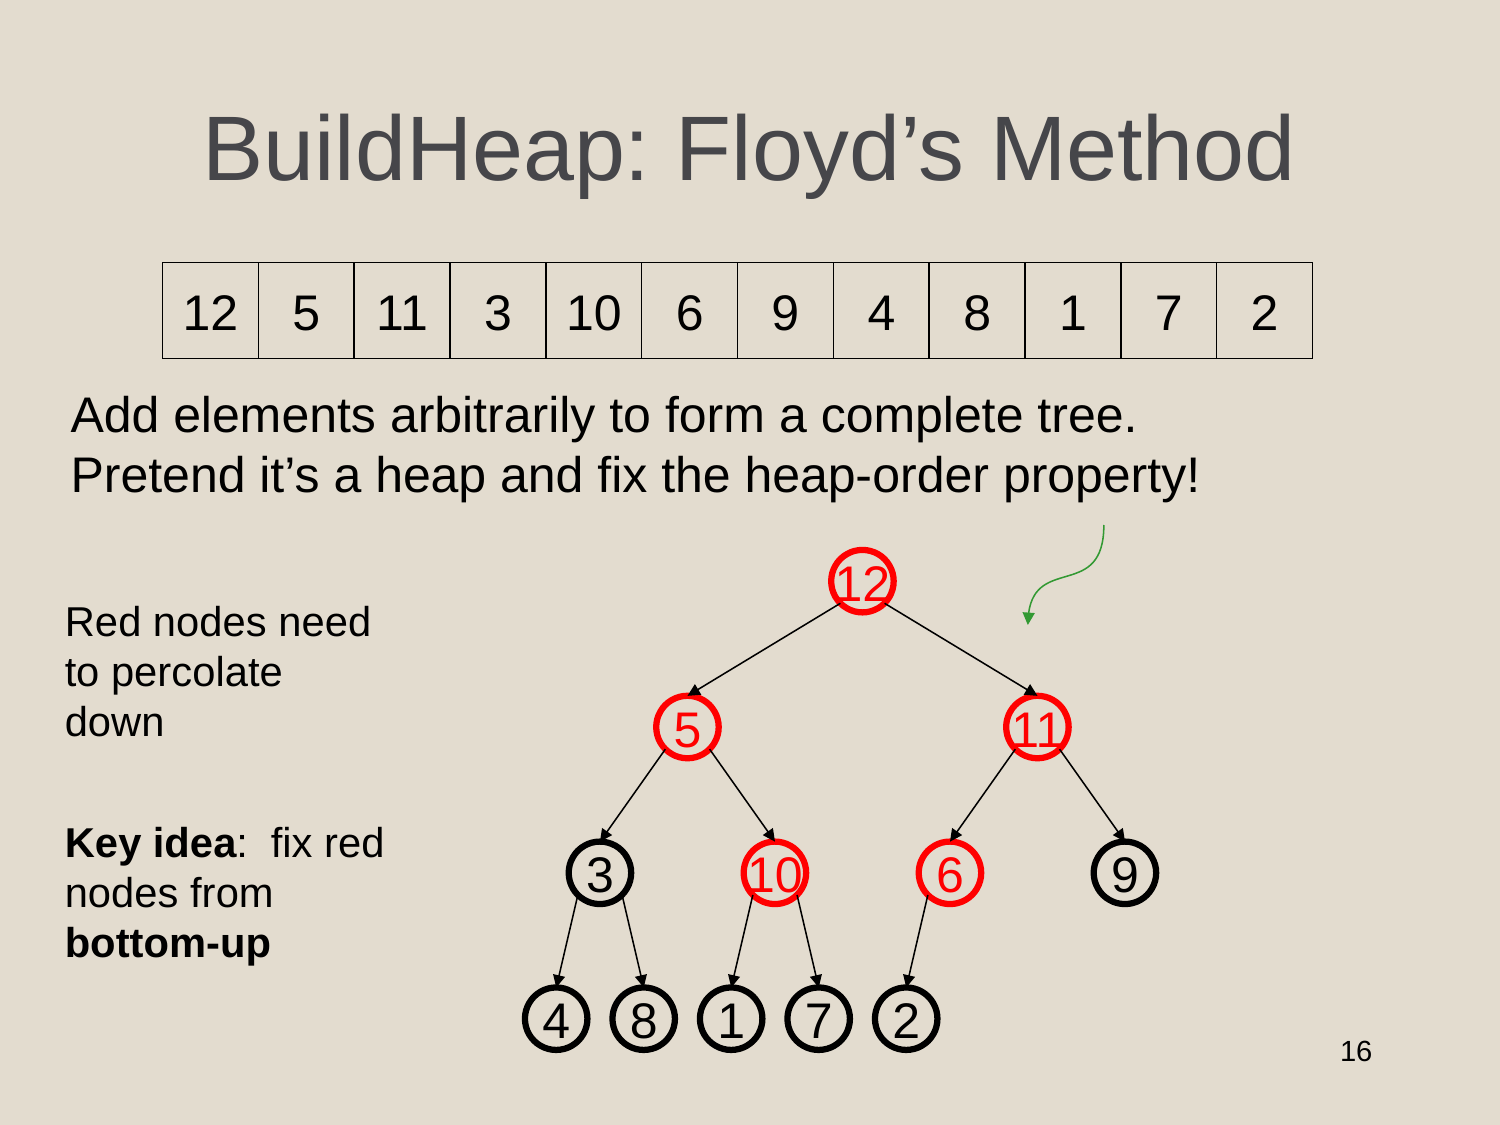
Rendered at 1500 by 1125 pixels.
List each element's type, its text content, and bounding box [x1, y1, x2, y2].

text_box 12 [831, 549, 894, 613]
slide_number 16 [1074, 1025, 1388, 1100]
text_box Add elements arbitrarily to form a complete tree. Pretend it’s a heap and fix the heap-order property! [55, 374, 1217, 510]
text_box 9 [1093, 841, 1157, 905]
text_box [687, 606, 841, 693]
text_box 10 [743, 841, 807, 905]
text_box 7 [787, 987, 850, 1050]
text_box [796, 897, 819, 985]
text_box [599, 752, 666, 839]
text_box 1 [699, 987, 763, 1050]
text_box Key idea: fix red nodes from bottom-up [50, 808, 400, 974]
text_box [949, 752, 1016, 839]
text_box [884, 606, 1038, 693]
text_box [162, 262, 1313, 359]
text_box 8 [612, 987, 675, 1050]
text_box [1059, 752, 1126, 839]
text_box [709, 752, 776, 839]
text_box 4 [524, 987, 588, 1050]
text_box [730, 897, 754, 985]
title BuildHeap: Floyd’s Method [112, 50, 1388, 238]
text_box Red nodes need to percolate down [50, 587, 400, 753]
text_box 3 [568, 842, 632, 905]
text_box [1027, 524, 1105, 626]
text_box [621, 897, 644, 985]
text_box 6 [918, 842, 982, 905]
text_box 2 [874, 987, 938, 1050]
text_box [905, 897, 929, 985]
text_box 5 [656, 696, 719, 759]
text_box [555, 897, 579, 985]
text_box 11 [1006, 695, 1069, 759]
